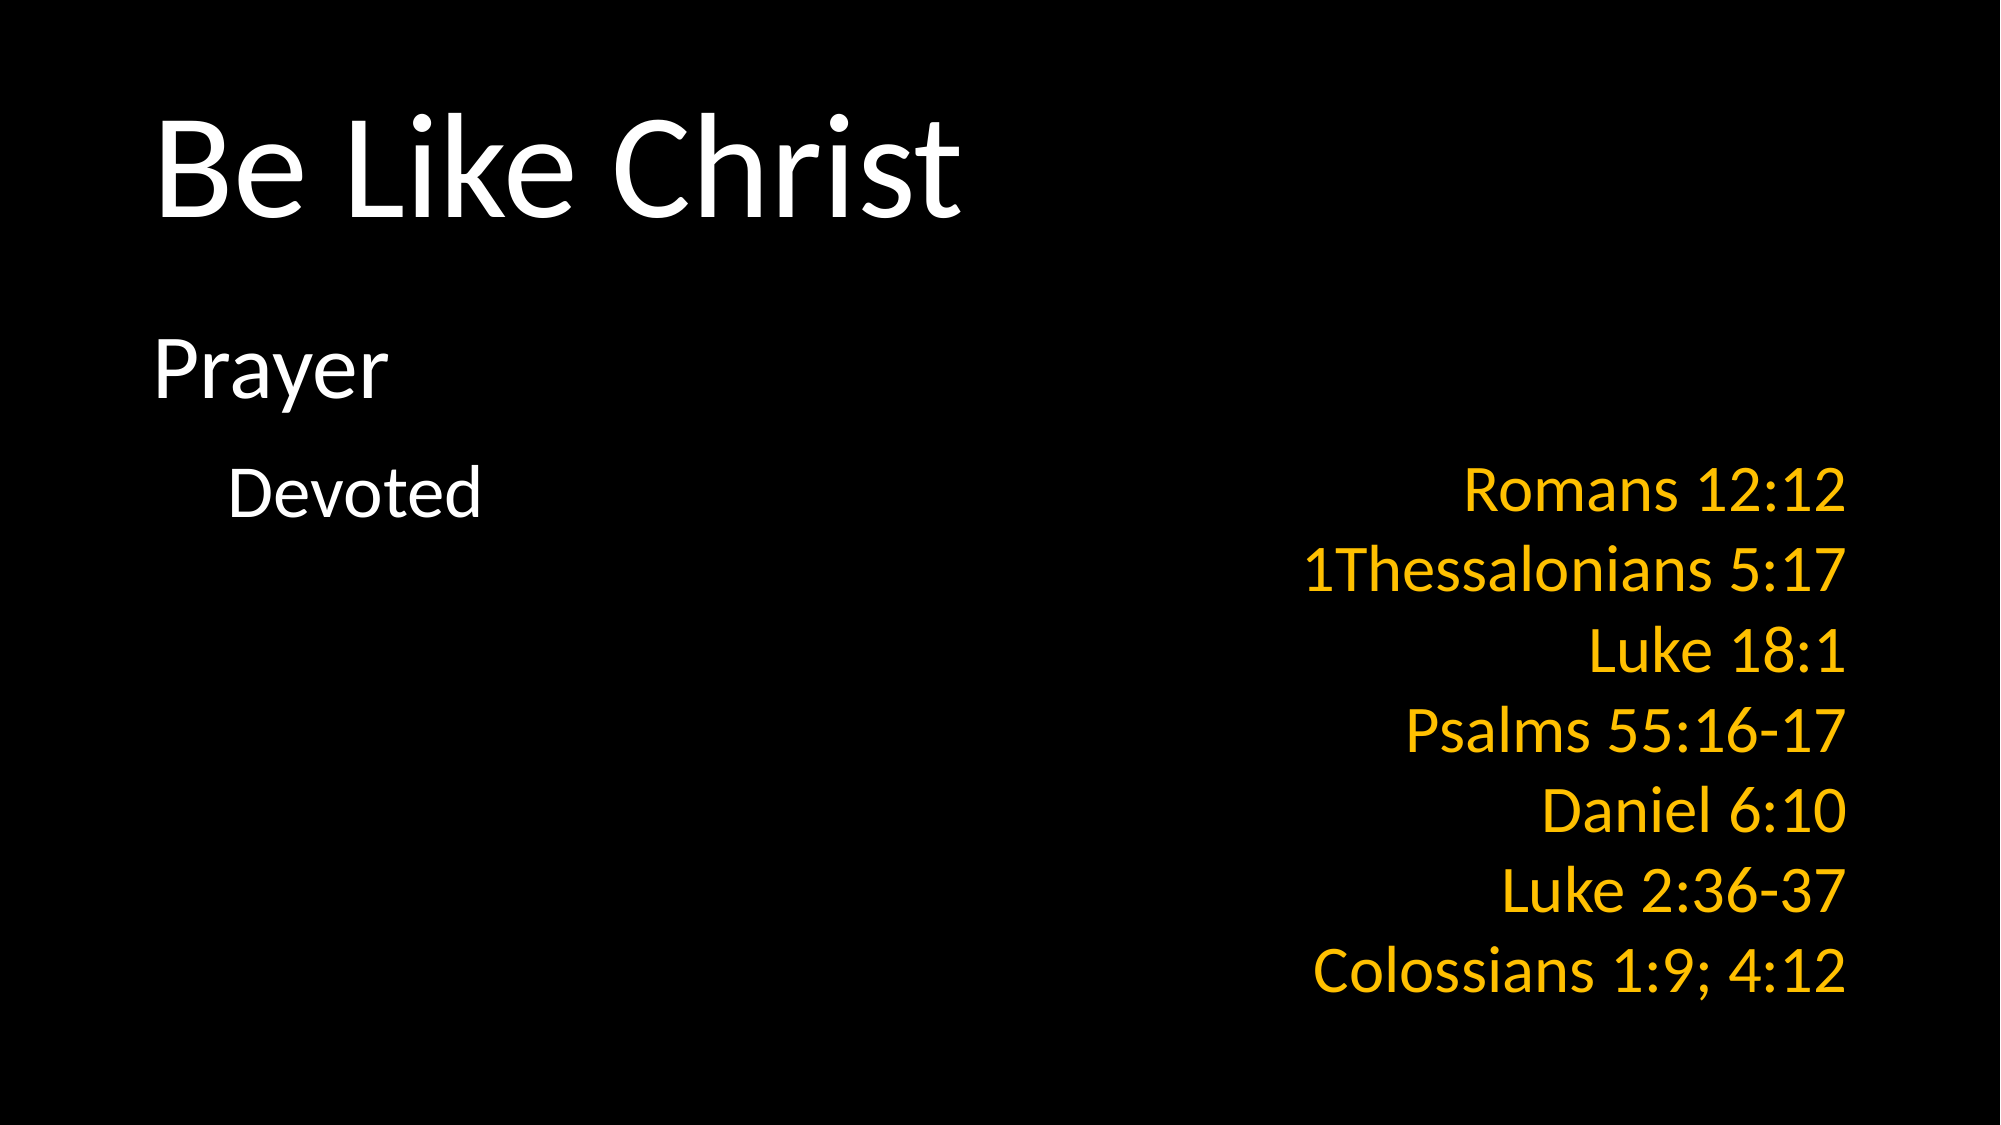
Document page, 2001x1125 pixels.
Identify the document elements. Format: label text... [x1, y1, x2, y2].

list Prayer Devoted [137, 299, 988, 1014]
list Romans 12:12 1Thessalonians 5:17 Luke 18:1 Psalms 55:16-17 Daniel 6:10 Luke 2:36-37 Colossians 1:9; 4:12 [1012, 299, 1863, 1014]
title Be Like Christ [137, 59, 1863, 278]
